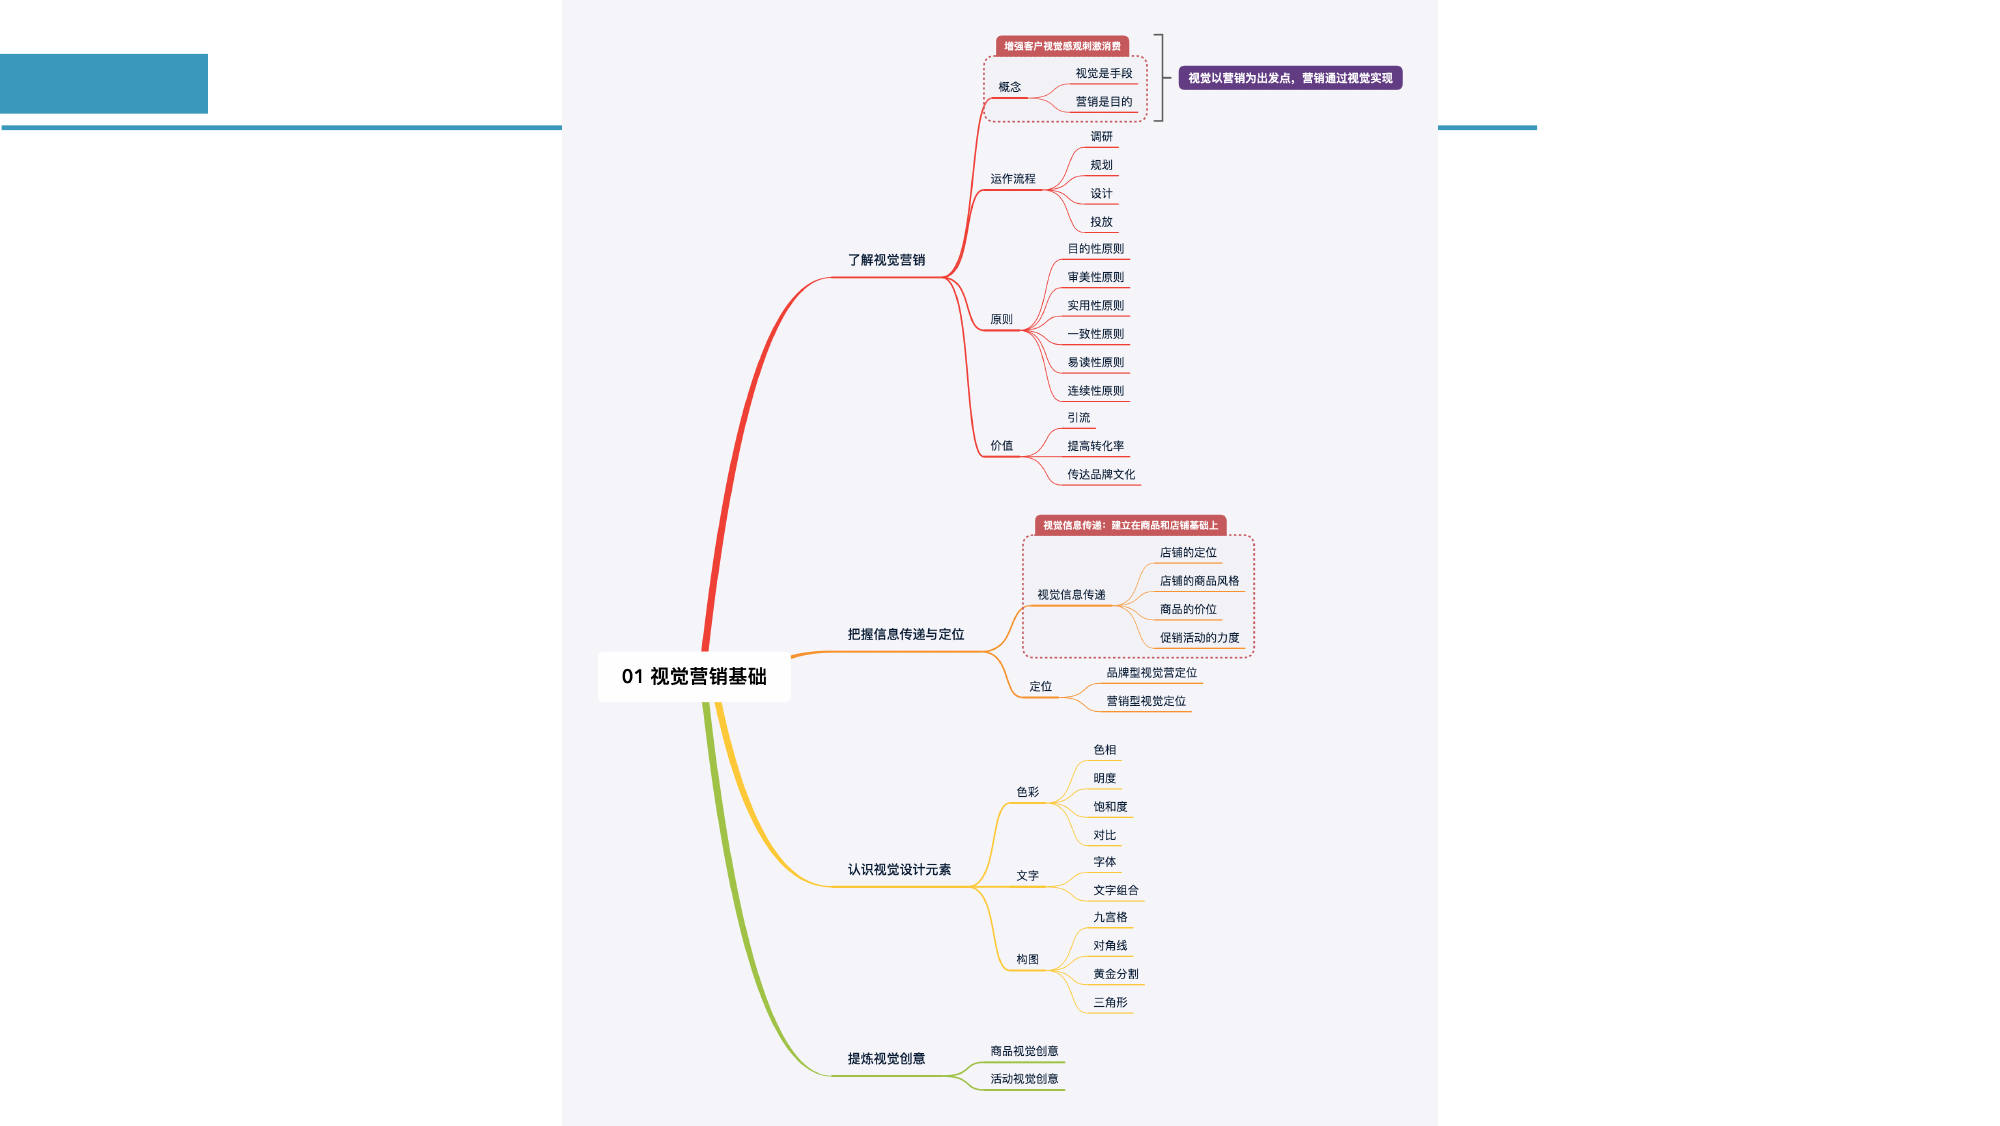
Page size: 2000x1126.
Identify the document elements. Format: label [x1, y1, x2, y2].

picture [562, 0, 1438, 1126]
